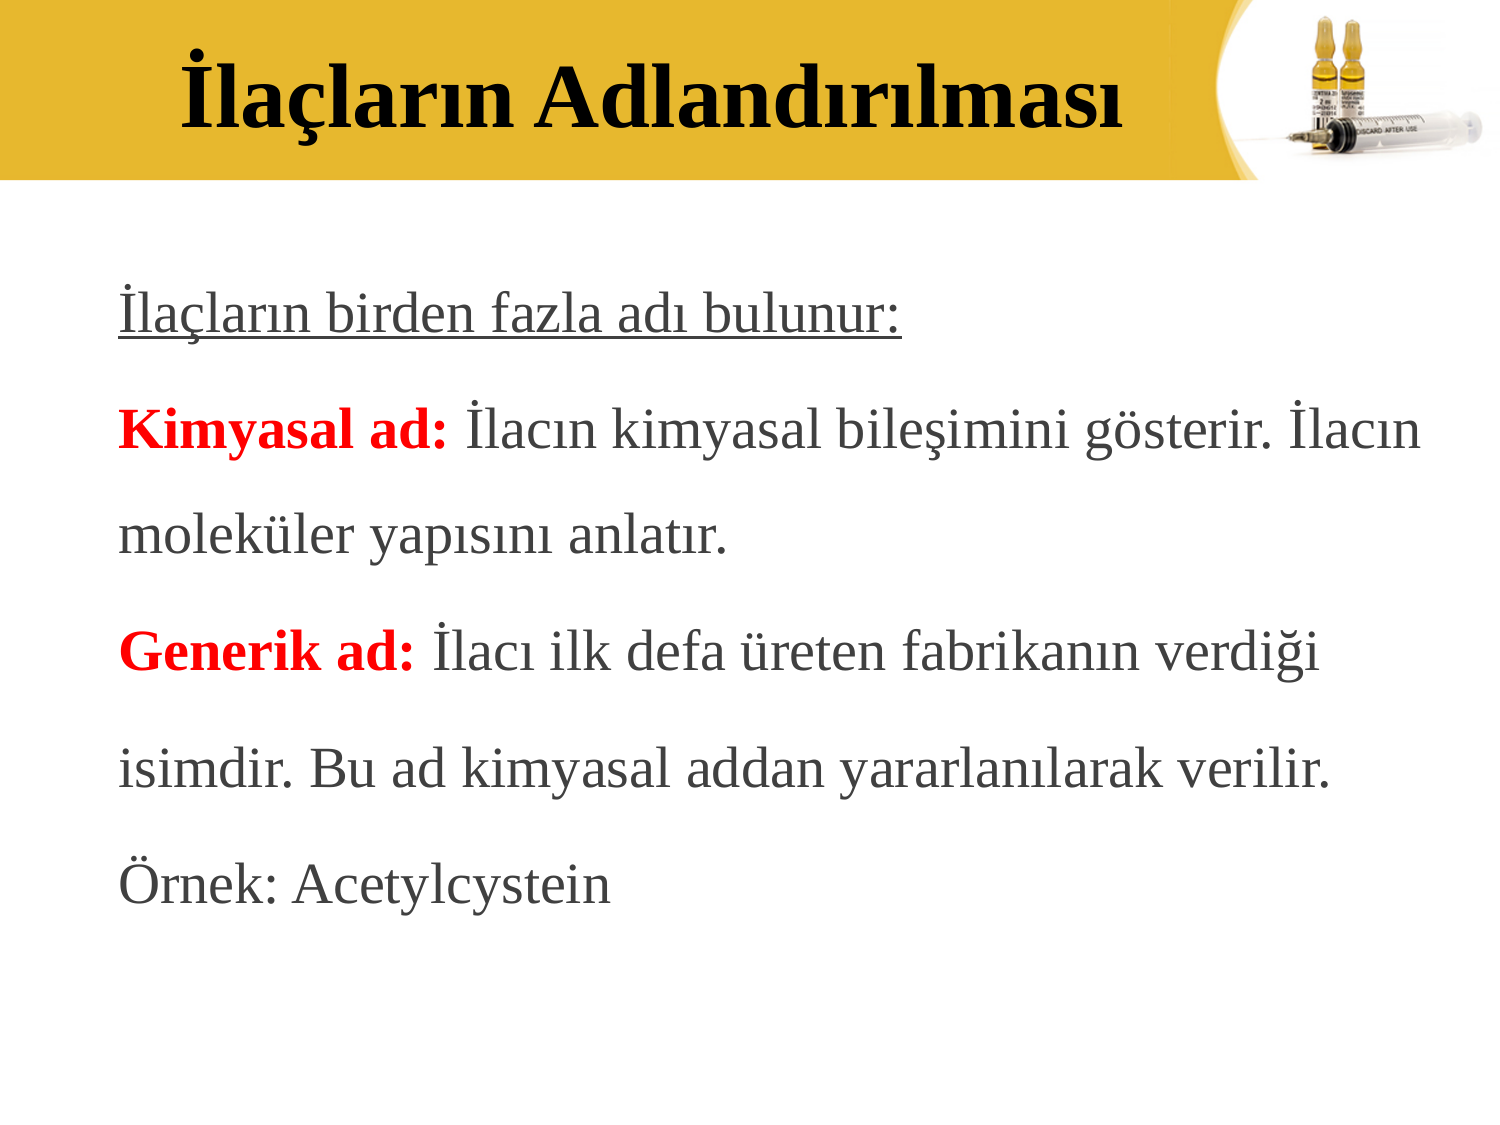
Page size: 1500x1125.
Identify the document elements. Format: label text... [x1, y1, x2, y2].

picture [0, 0, 1500, 1125]
list İlaçların birden fazla adı bulunur: Kimyasal ad: İlacın kimyasal bileşimini gösterir. İlacın moleküler yapısını anlatır. Generik ad: İlacı ilk defa üreten fabrikanın verdiği isimdir. Bu ad kimyasal addan yararlanılarak verilir. Örnek: Acetylcystein [53, 231, 1447, 1047]
title İlaçların Adlandırılması [0, 2, 1306, 179]
